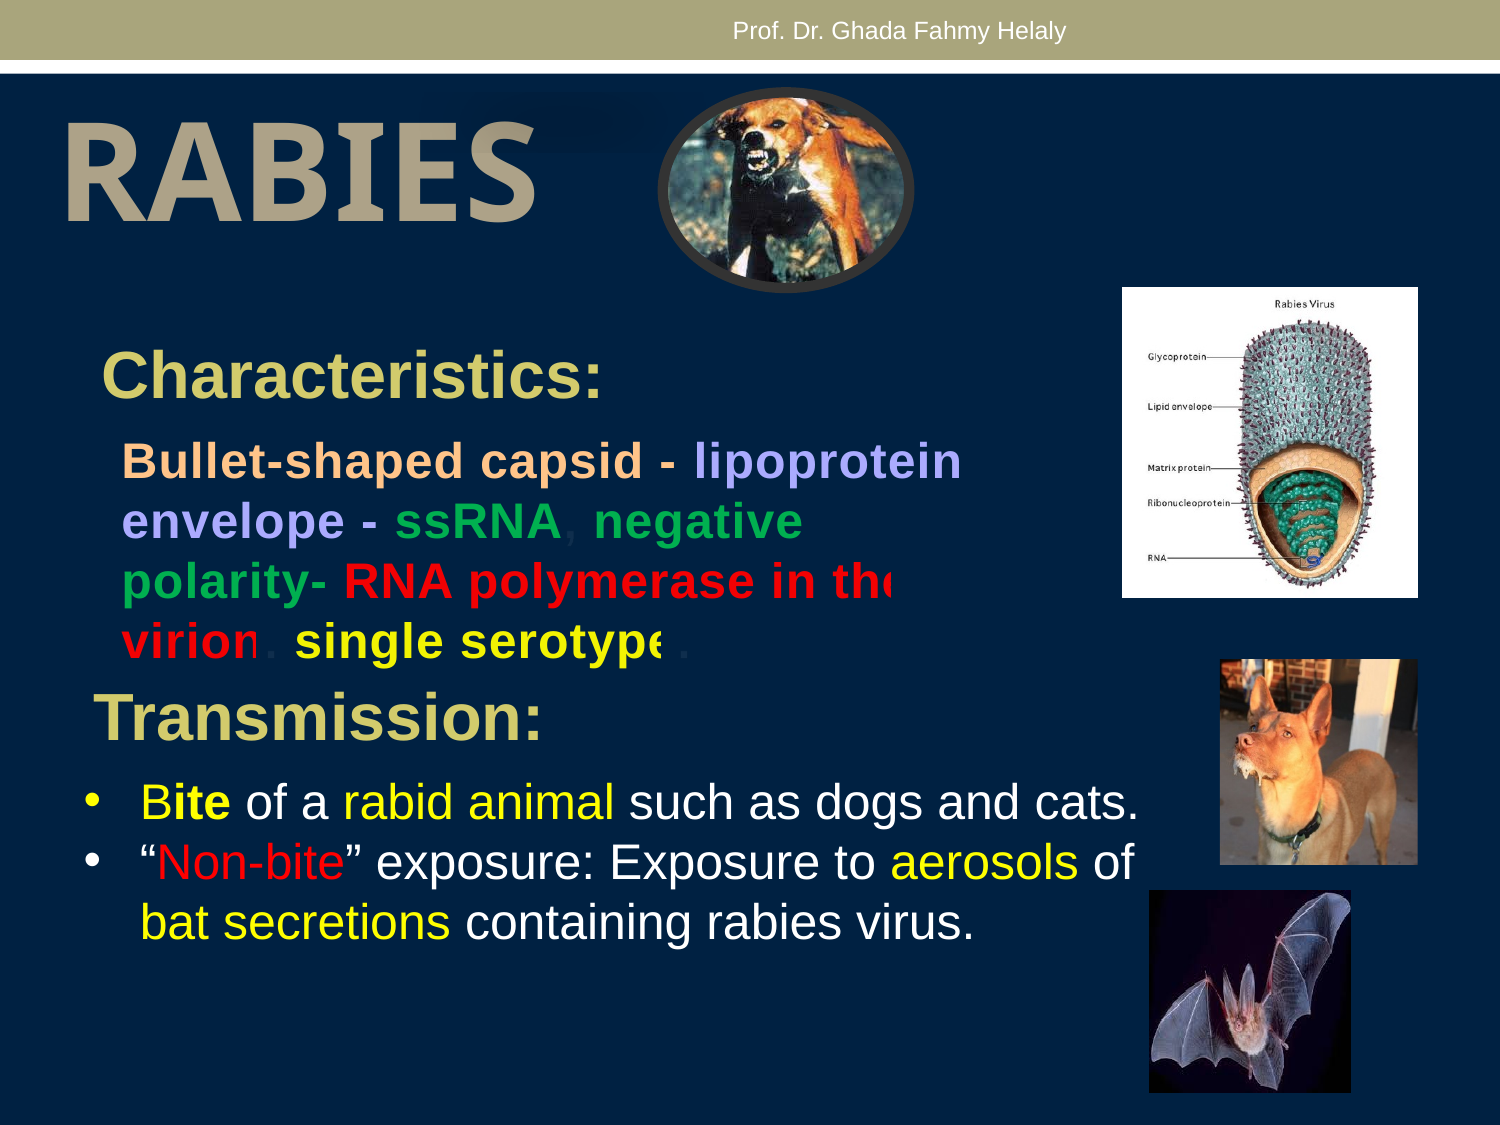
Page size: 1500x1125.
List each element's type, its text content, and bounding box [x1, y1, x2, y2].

footer Prof. Dr. Ghada Fahmy Helaly [562, 3, 1238, 57]
picture [1122, 286, 1418, 598]
text_box Bullet-shaped capsid - lipoprotein envelope - ssRNA, negative polarity- RNA polymerase in the virion. single serotype. [106, 420, 1019, 676]
text_box Transmission: [78, 666, 579, 762]
text_box RABIES [41, 76, 812, 302]
picture [1219, 659, 1419, 865]
picture [662, 92, 910, 289]
picture [1149, 890, 1351, 1093]
text_box Characteristics: [86, 324, 639, 420]
text_box Bite of a rabid animal such as dogs and cats. “Non-bite” exposure: Exposure to aerosols of bat secretions containing rabies virus. [68, 762, 1188, 1017]
